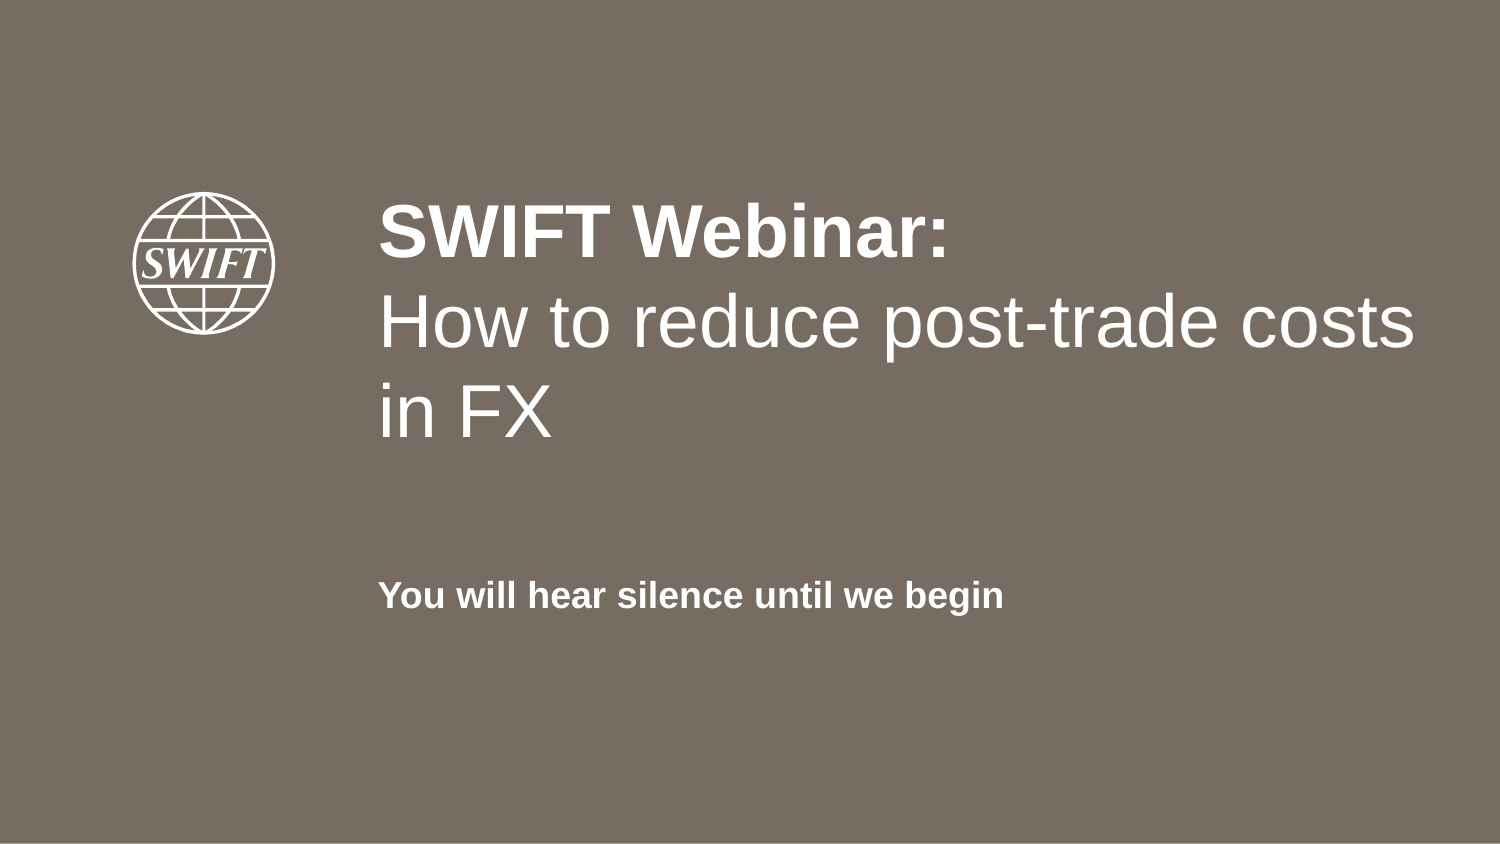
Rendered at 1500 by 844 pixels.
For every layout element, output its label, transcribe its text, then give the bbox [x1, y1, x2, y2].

list You will hear silence until we begin [359, 457, 1341, 789]
title SWIFT Webinar: How to reduce post-trade costs in FX [360, 173, 1448, 399]
